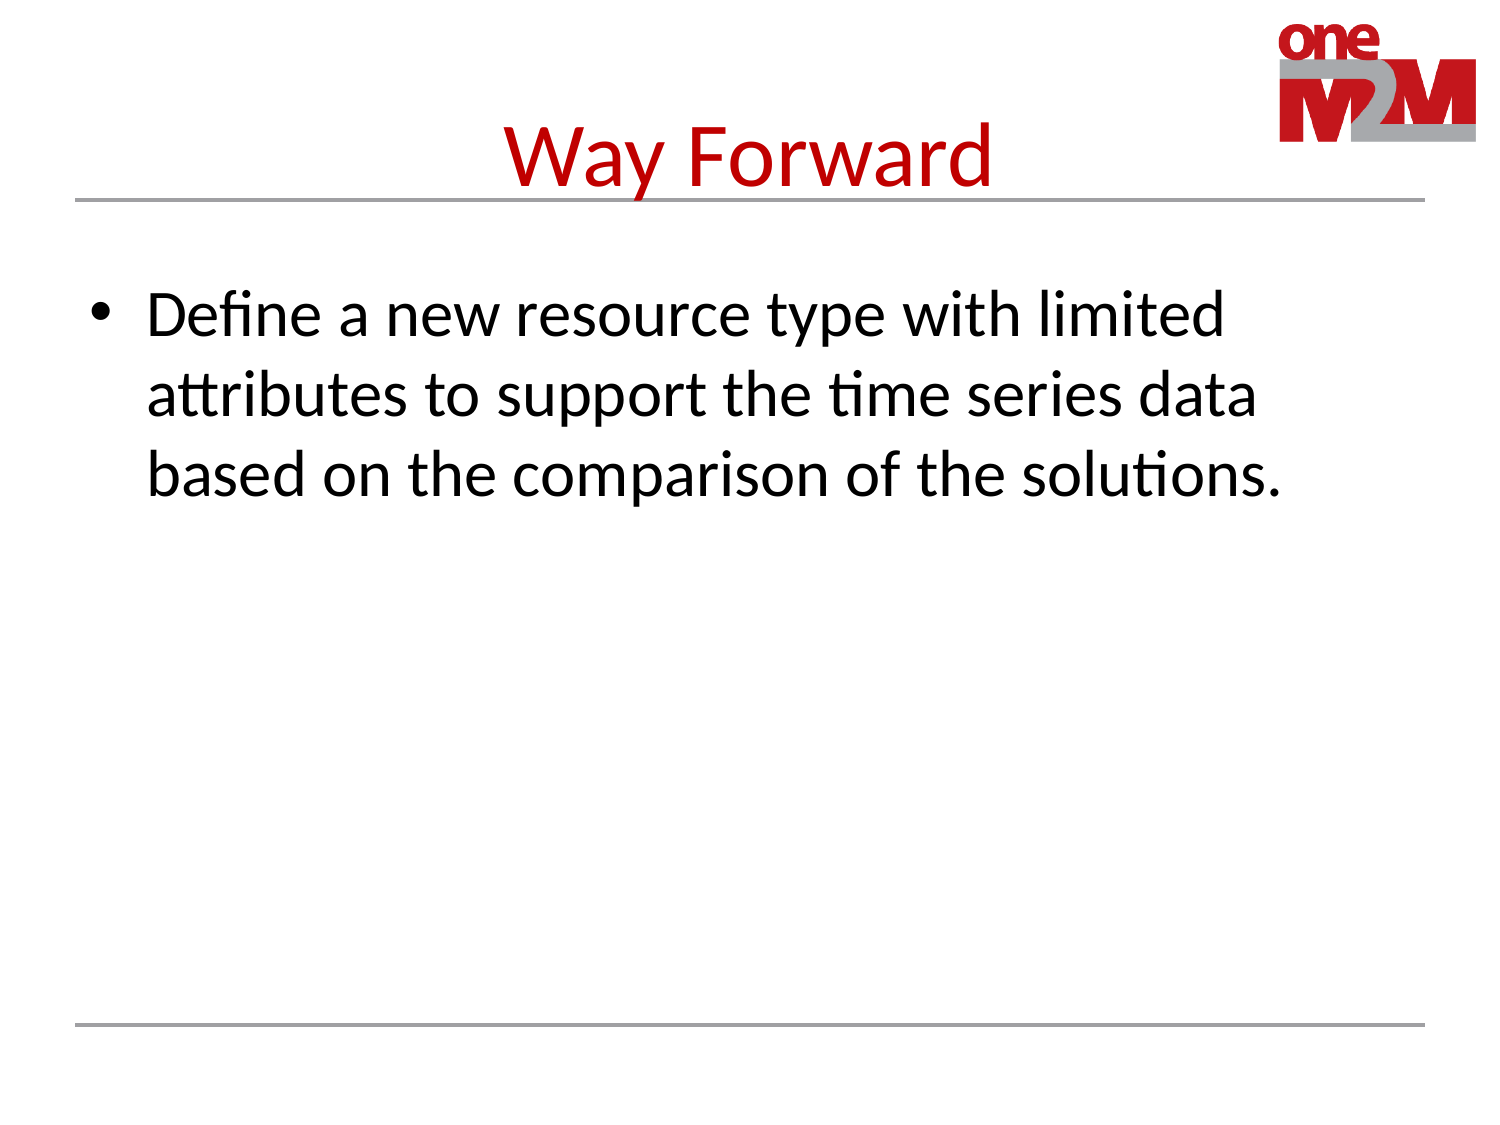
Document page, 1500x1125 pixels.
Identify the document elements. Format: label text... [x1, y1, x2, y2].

list Define a new resource type with limited attributes to support the time series data based on the comparison of the solutions. [75, 262, 1425, 1005]
title Way Forward [75, 87, 1425, 262]
picture [1254, 0, 1500, 168]
